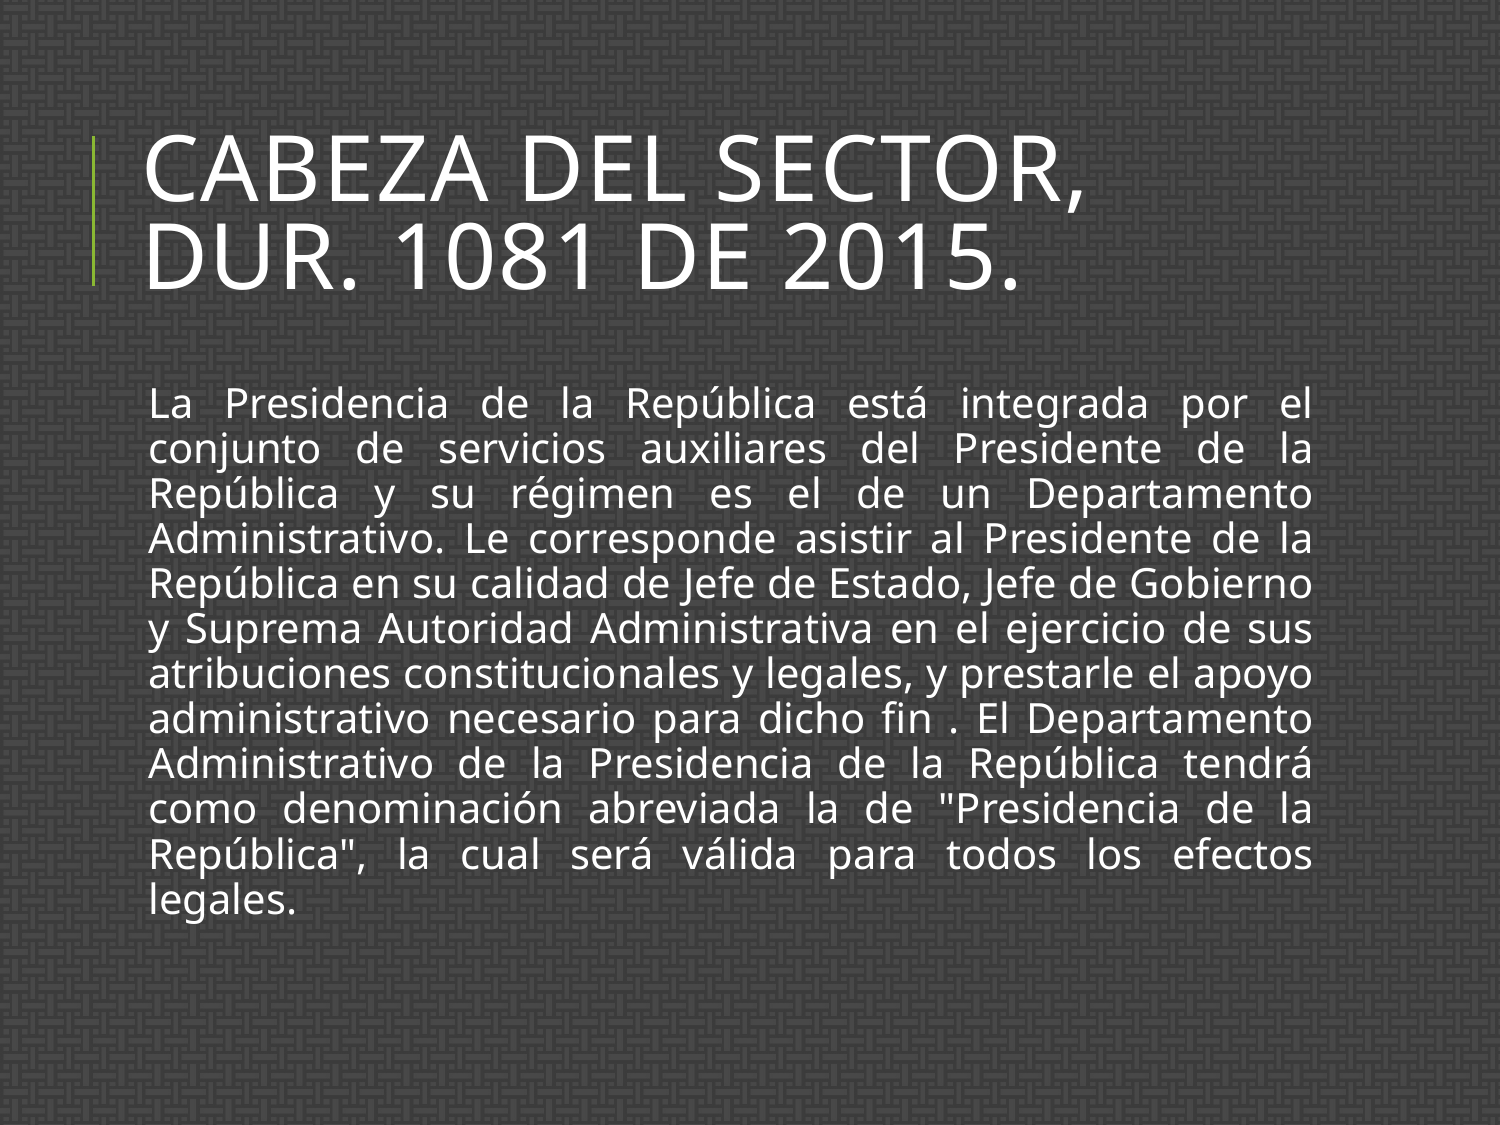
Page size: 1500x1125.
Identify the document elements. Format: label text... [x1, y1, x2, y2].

list La Presidencia de la República está integrada por el conjunto de servicios auxiliares del Presidente de la República y su régimen es el de un Departamento Administrativo. Le corresponde asistir al Presidente de la República en su calidad de Jefe de Estado, Jefe de Gobierno y Suprema Autoridad Administrativa en el ejercicio de sus atribuciones constitucionales y legales, y prestarle el apoyo administrativo necesario para dicho fin . El Departamento Administrativo de la Presidencia de la República tendrá como denominación abreviada la de "Presidencia de la República", la cual será válida para todos los efectos legales. [126, 375, 1322, 1035]
title Cabeza del sector, DUR. 1081 de 2015. [126, 96, 1322, 342]
